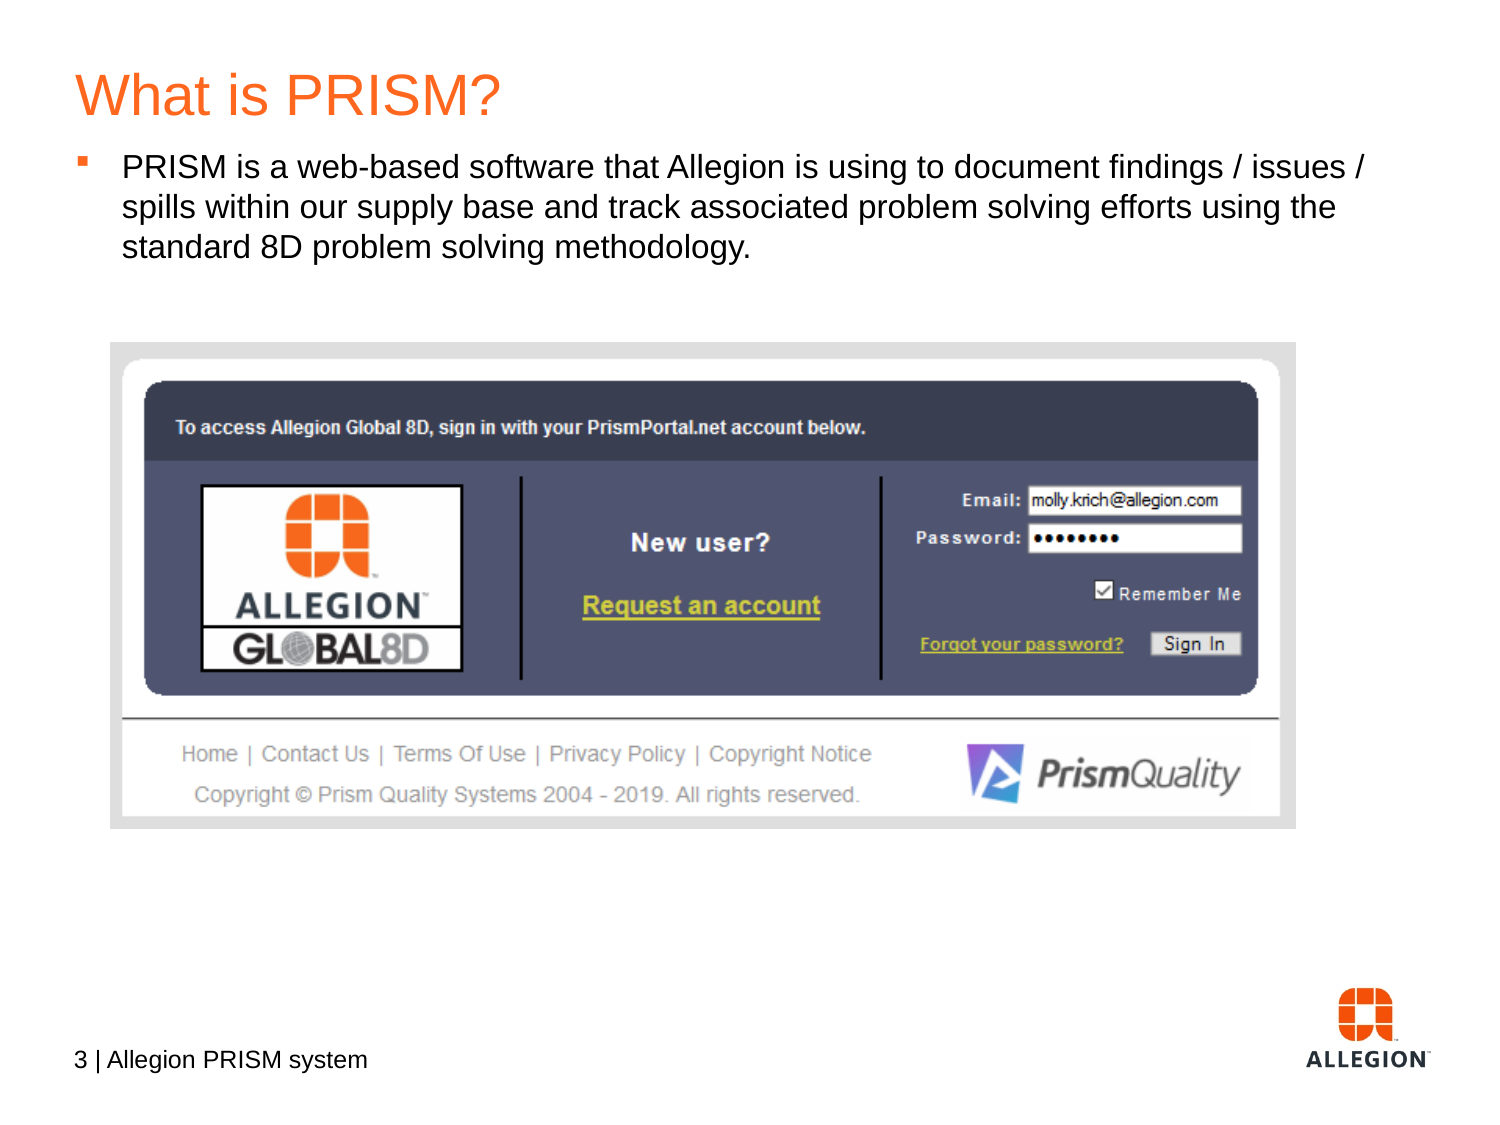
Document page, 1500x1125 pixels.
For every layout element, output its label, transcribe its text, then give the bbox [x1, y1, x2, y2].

text_box PRISM is a web-based software that Allegion is using to document findings / issues / spills within our supply base and track associated problem solving efforts using the standard 8D problem solving methodology. [74, 138, 1425, 1034]
title What is PRISM? [75, 49, 1425, 138]
picture [110, 342, 1296, 830]
picture [1302, 984, 1434, 1071]
